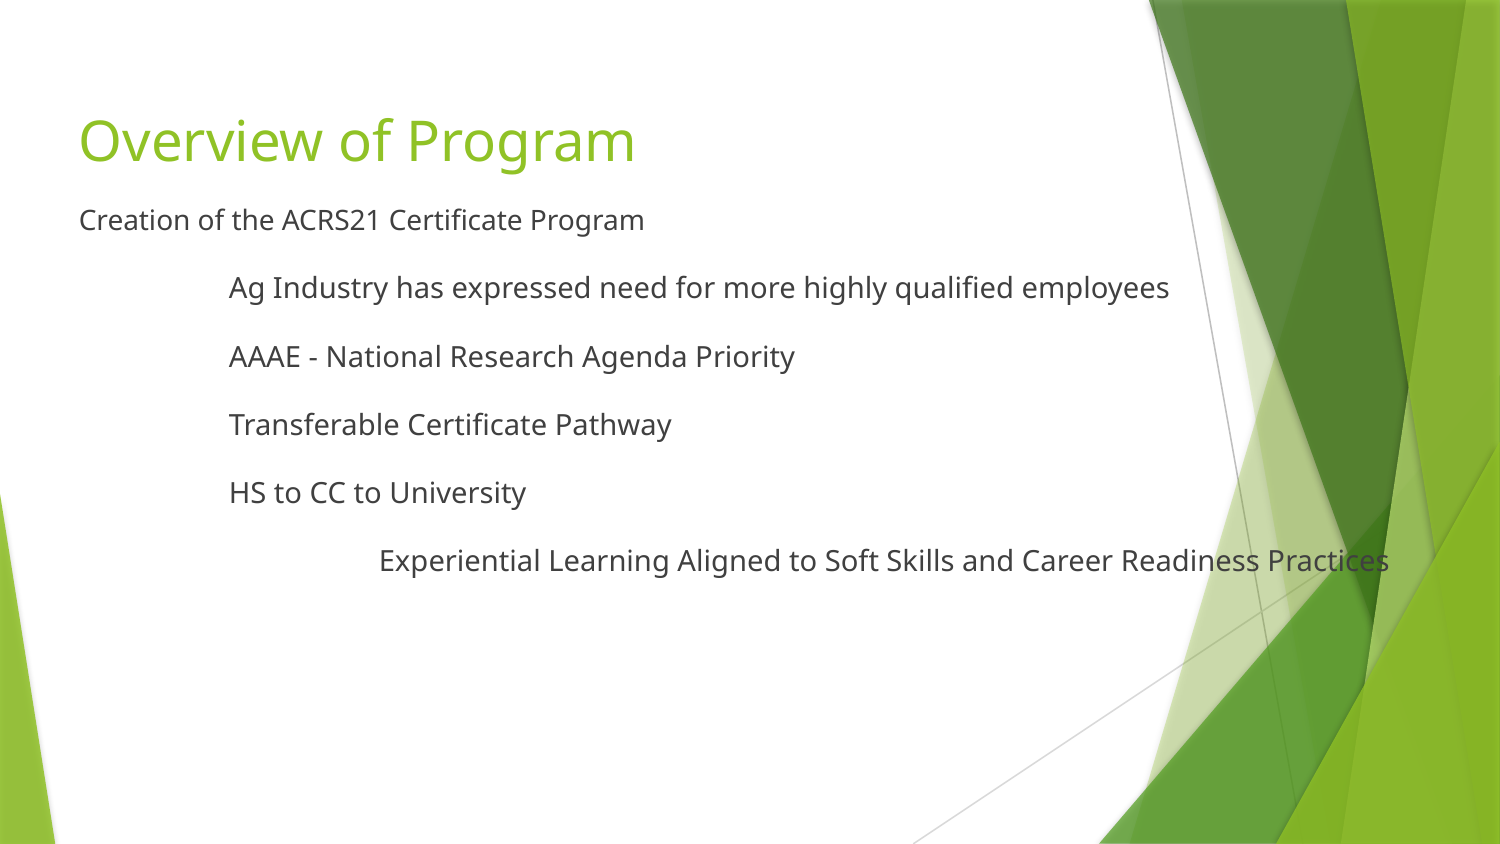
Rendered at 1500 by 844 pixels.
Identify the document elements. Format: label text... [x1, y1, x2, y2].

title Overview of Program [63, 75, 1437, 187]
list Creation of the ACRS21 Certificate Program Ag Industry has expressed need for more highly qualified employees AAAE - National Research Agenda Priority Transferable Certificate Pathway HS to CC to University Experiential Learning Aligned to Soft Skills and Career Readiness Practices [63, 187, 1437, 693]
